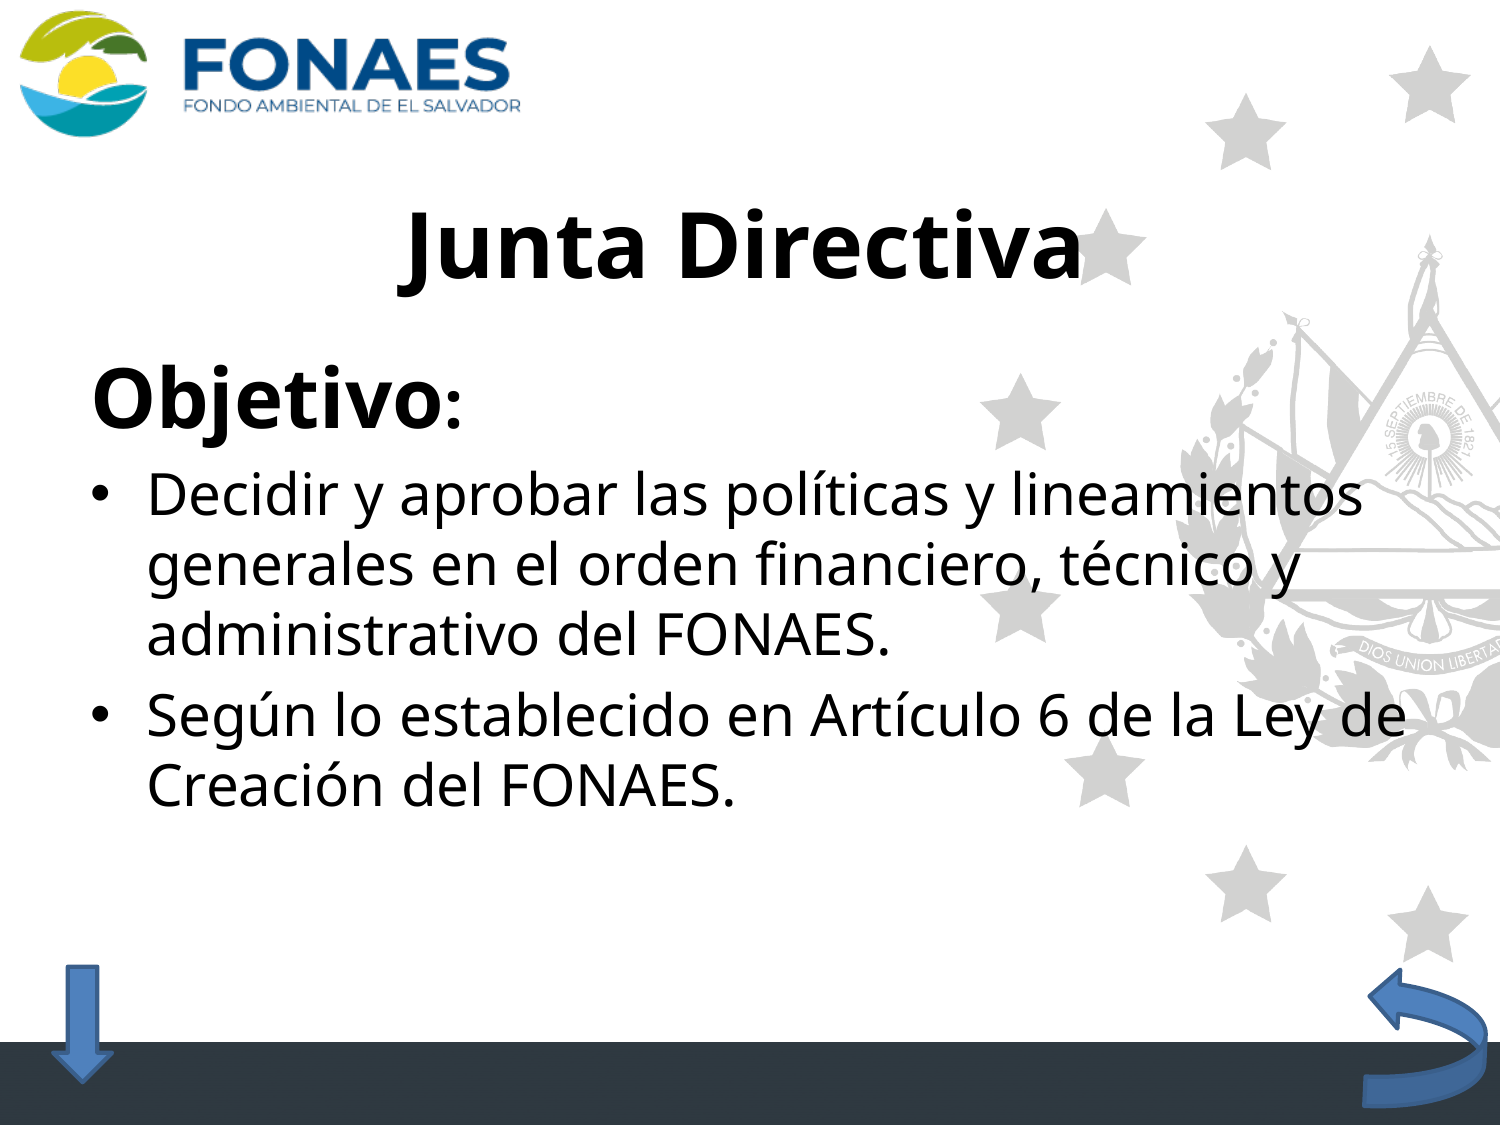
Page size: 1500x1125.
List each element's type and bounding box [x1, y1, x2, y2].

picture [5, 0, 528, 152]
text_box [0, 0, 1500, 1125]
